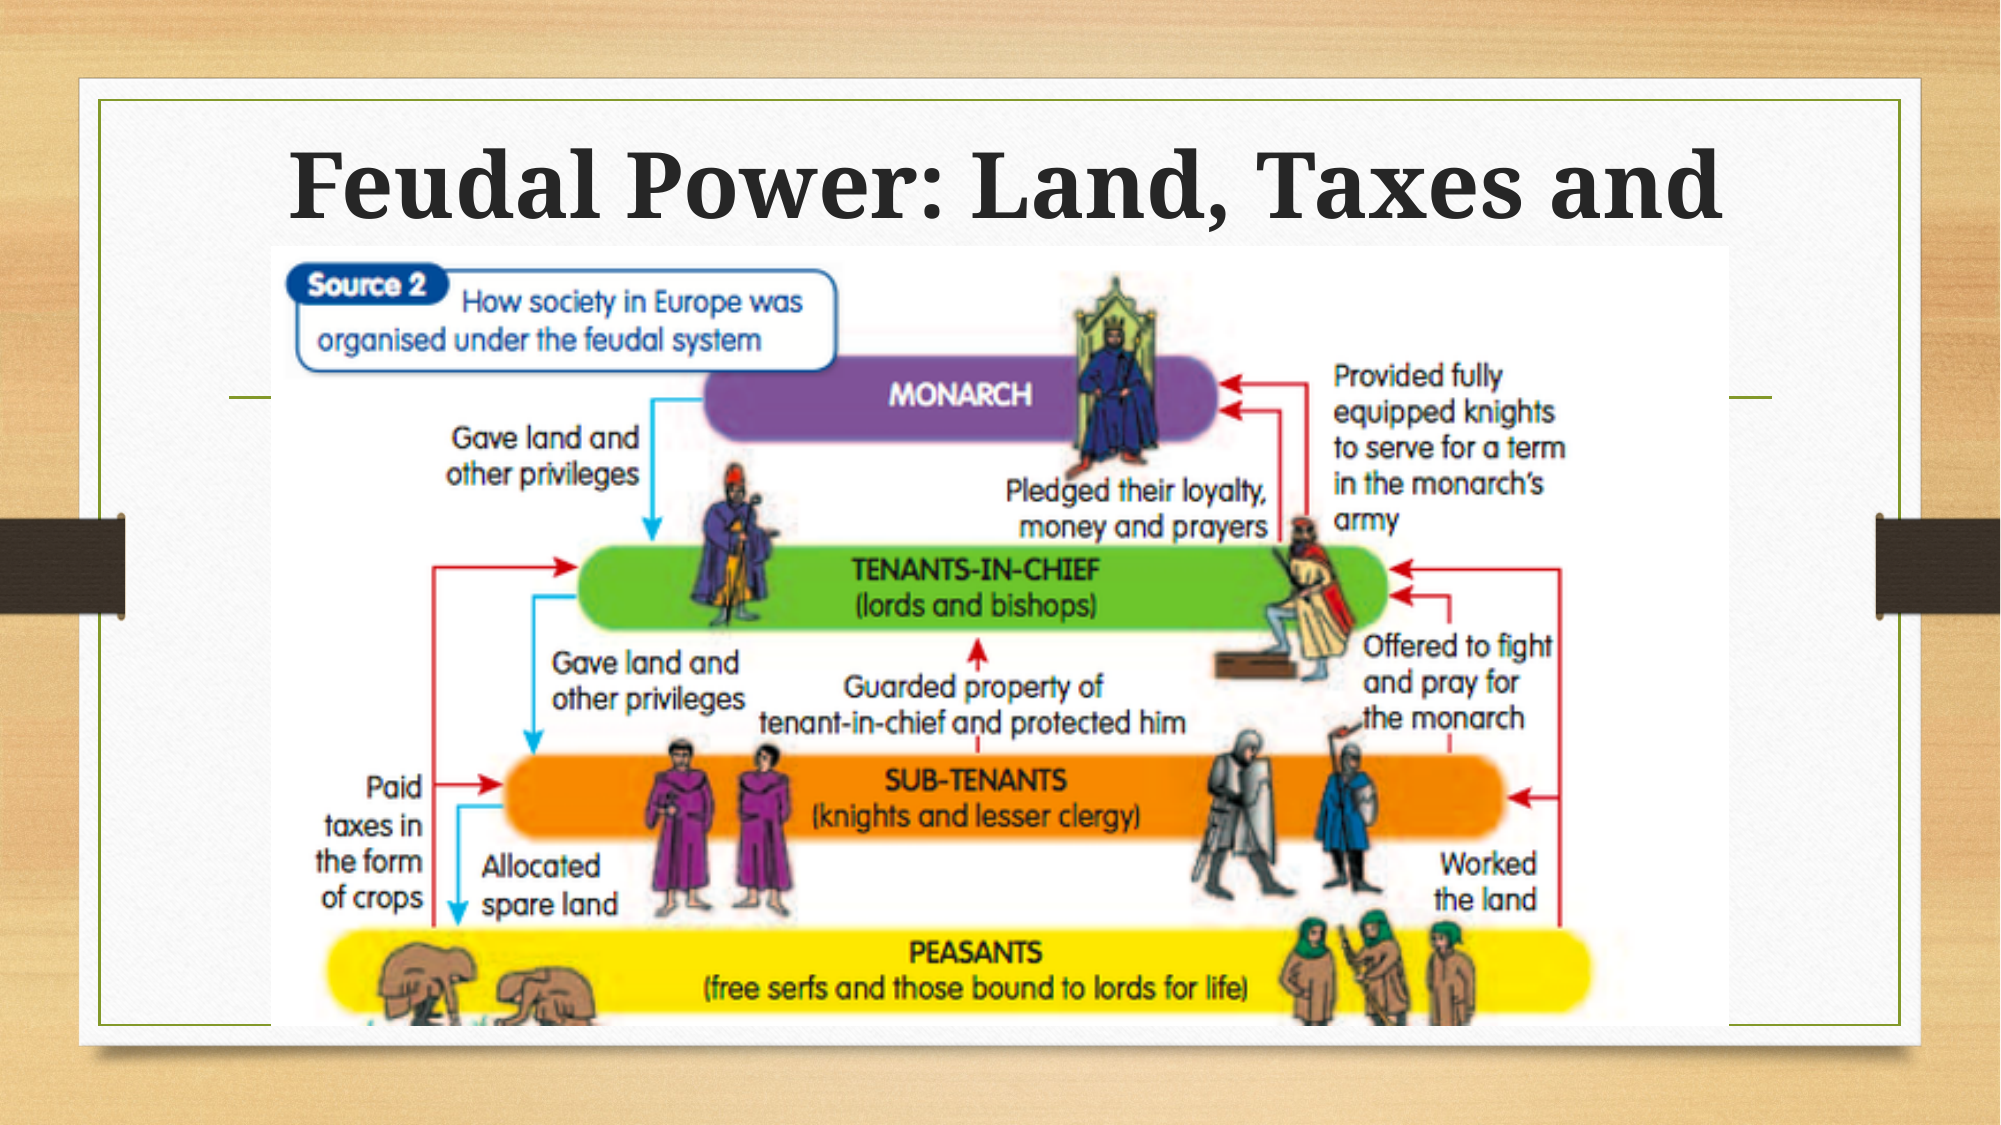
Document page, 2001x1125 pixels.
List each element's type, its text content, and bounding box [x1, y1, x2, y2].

title Feudal Power: Land, Taxes and Soldiers [124, 118, 1890, 375]
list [271, 246, 1729, 1026]
picture [0, 0, 2001, 1125]
